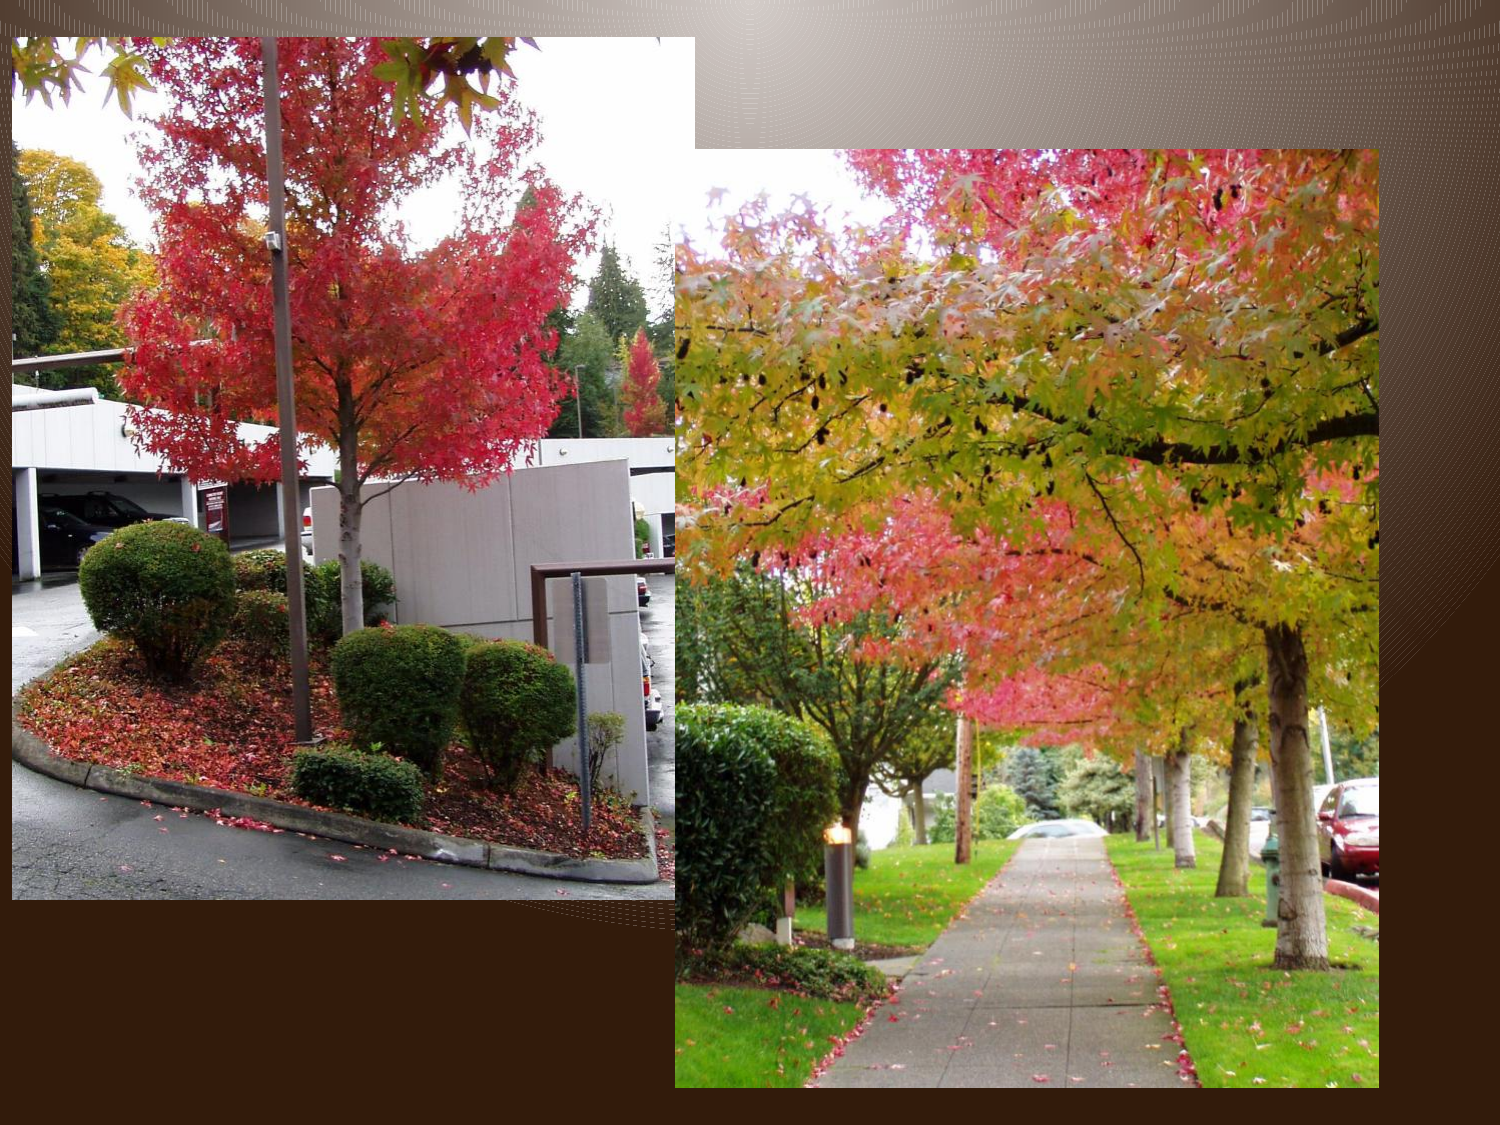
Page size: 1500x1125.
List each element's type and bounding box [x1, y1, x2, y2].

picture [12, 37, 1379, 1088]
